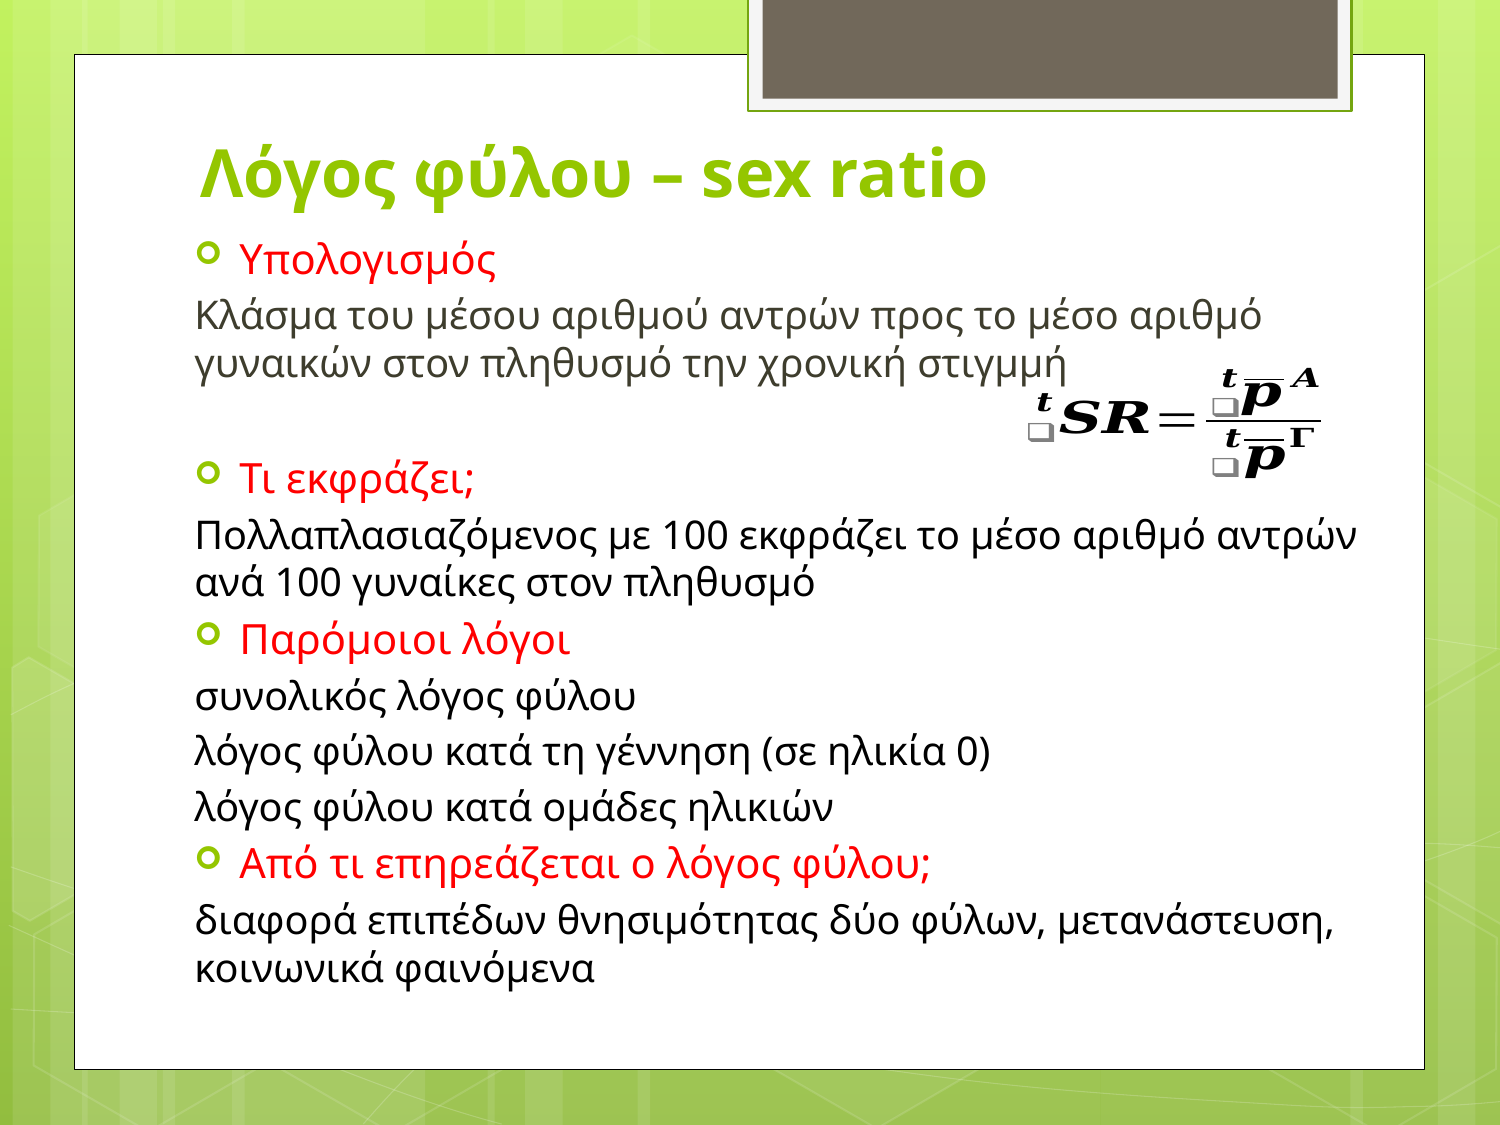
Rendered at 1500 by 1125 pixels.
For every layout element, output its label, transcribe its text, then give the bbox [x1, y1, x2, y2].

title Λόγος φύλου – sex ratio [185, 112, 1338, 219]
